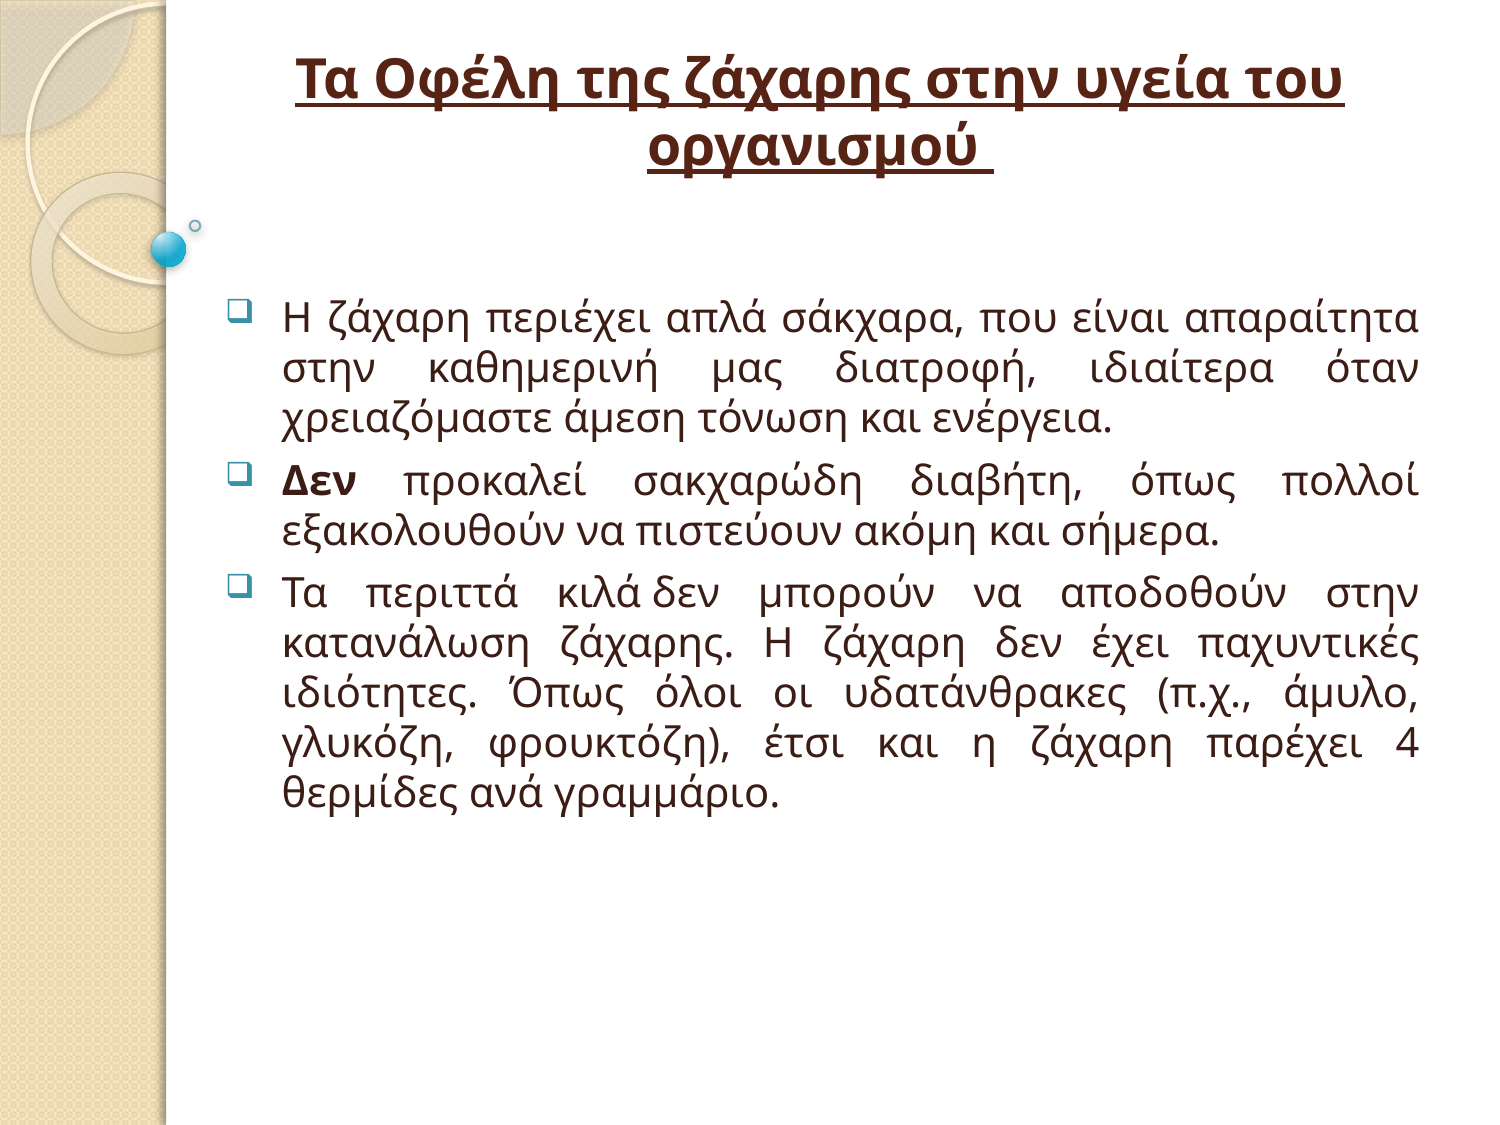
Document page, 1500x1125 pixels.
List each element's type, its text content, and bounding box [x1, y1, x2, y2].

title Τα Οφέλη της ζάχαρης στην υγεία του οργανισμού [140, 36, 1500, 184]
subtitle Η ζάχαρη περιέχει απλά σάκχαρα, που είναι απαραίτητα στην καθημερινή μας διατροφή, ιδιαίτερα όταν χρειαζόμαστε άμεση τόνωση και ενέργεια. Δεν προκαλεί σακχαρώδη διαβήτη, όπως πολλοί εξακολουθούν να πιστεύουν ακόμη και σήμερα. Τα περιττά κιλά δεν μπορούν να αποδοθούν στην κατανάλωση ζάχαρης. H ζάχαρη δεν έχει παχυντικές ιδιότητες. Όπως όλοι οι υδατάνθρακες (π.χ., άμυλο, γλυκόζη, φρουκτόζη), έτσι και η ζάχαρη παρέχει 4 θερμίδες ανά γραμμάριο. [206, 290, 1435, 490]
